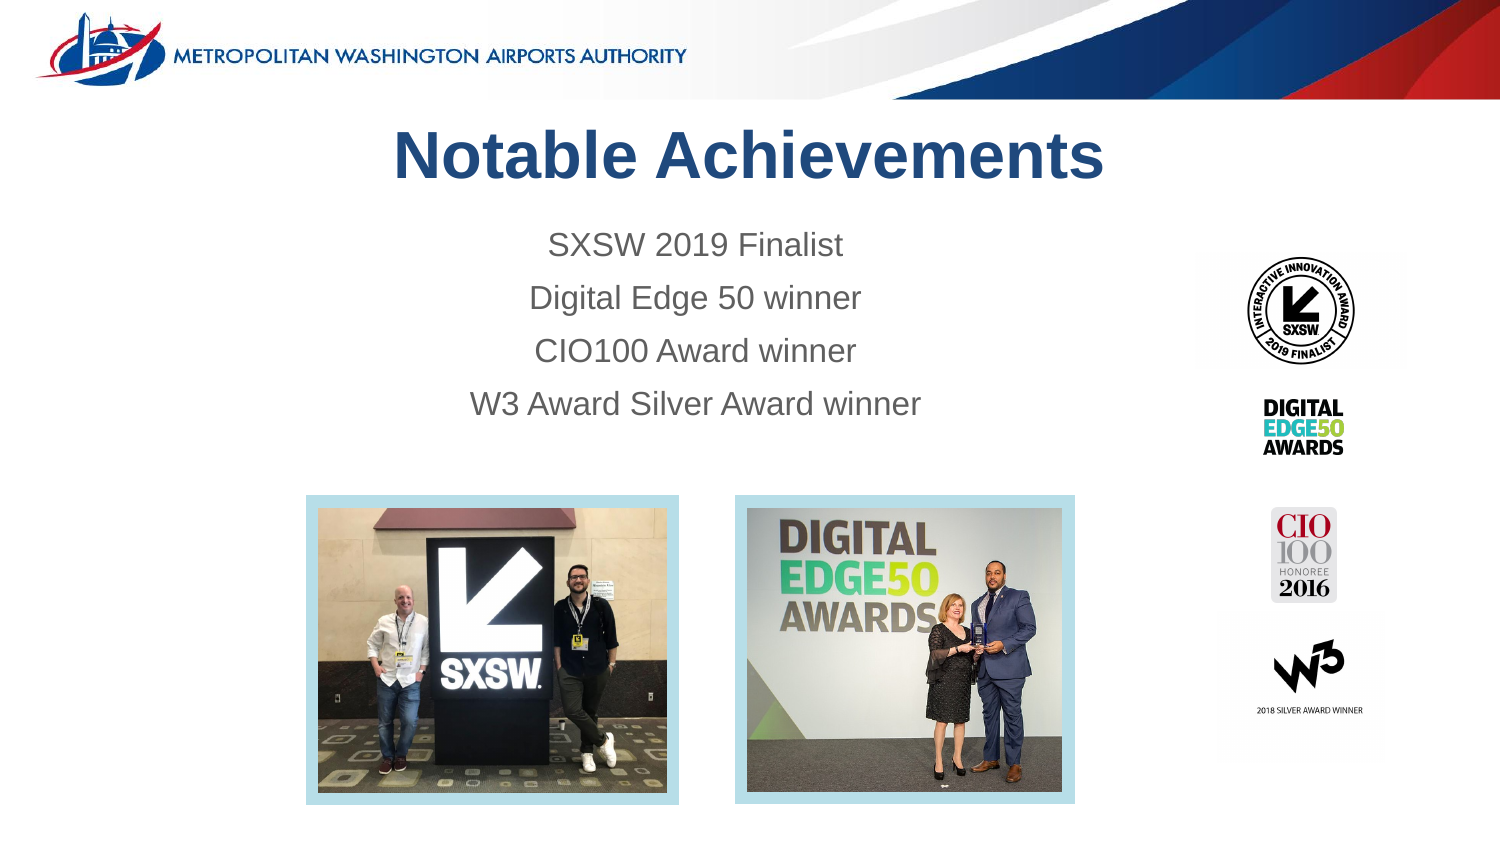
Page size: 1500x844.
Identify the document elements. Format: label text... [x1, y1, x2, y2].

list SXSW 2019 Finalist Digital Edge 50 winner CIO100 Award winner W3 Award Silver Award winner [278, 215, 1114, 687]
title Notable Achievements [75, 104, 1425, 245]
picture [0, 0, 1500, 844]
